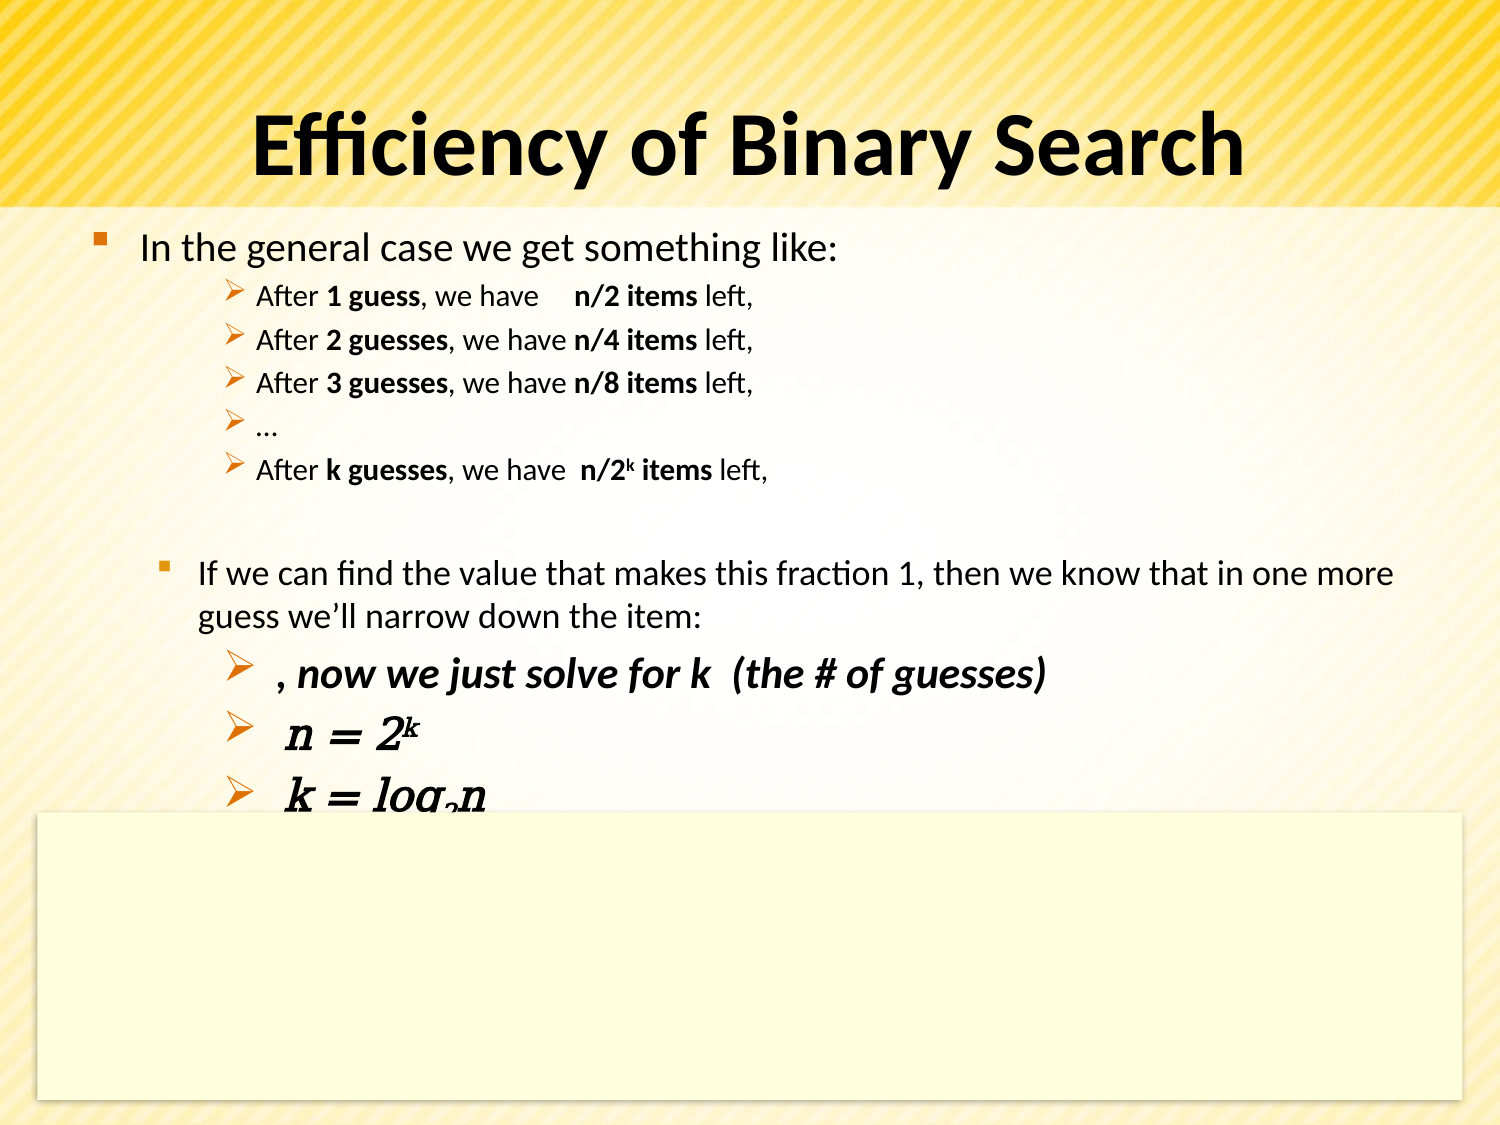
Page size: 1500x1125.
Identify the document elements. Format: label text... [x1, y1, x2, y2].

text_box [37, 812, 1463, 1101]
title Efficiency of Binary Search [74, 44, 1426, 233]
picture [0, 0, 1500, 1125]
